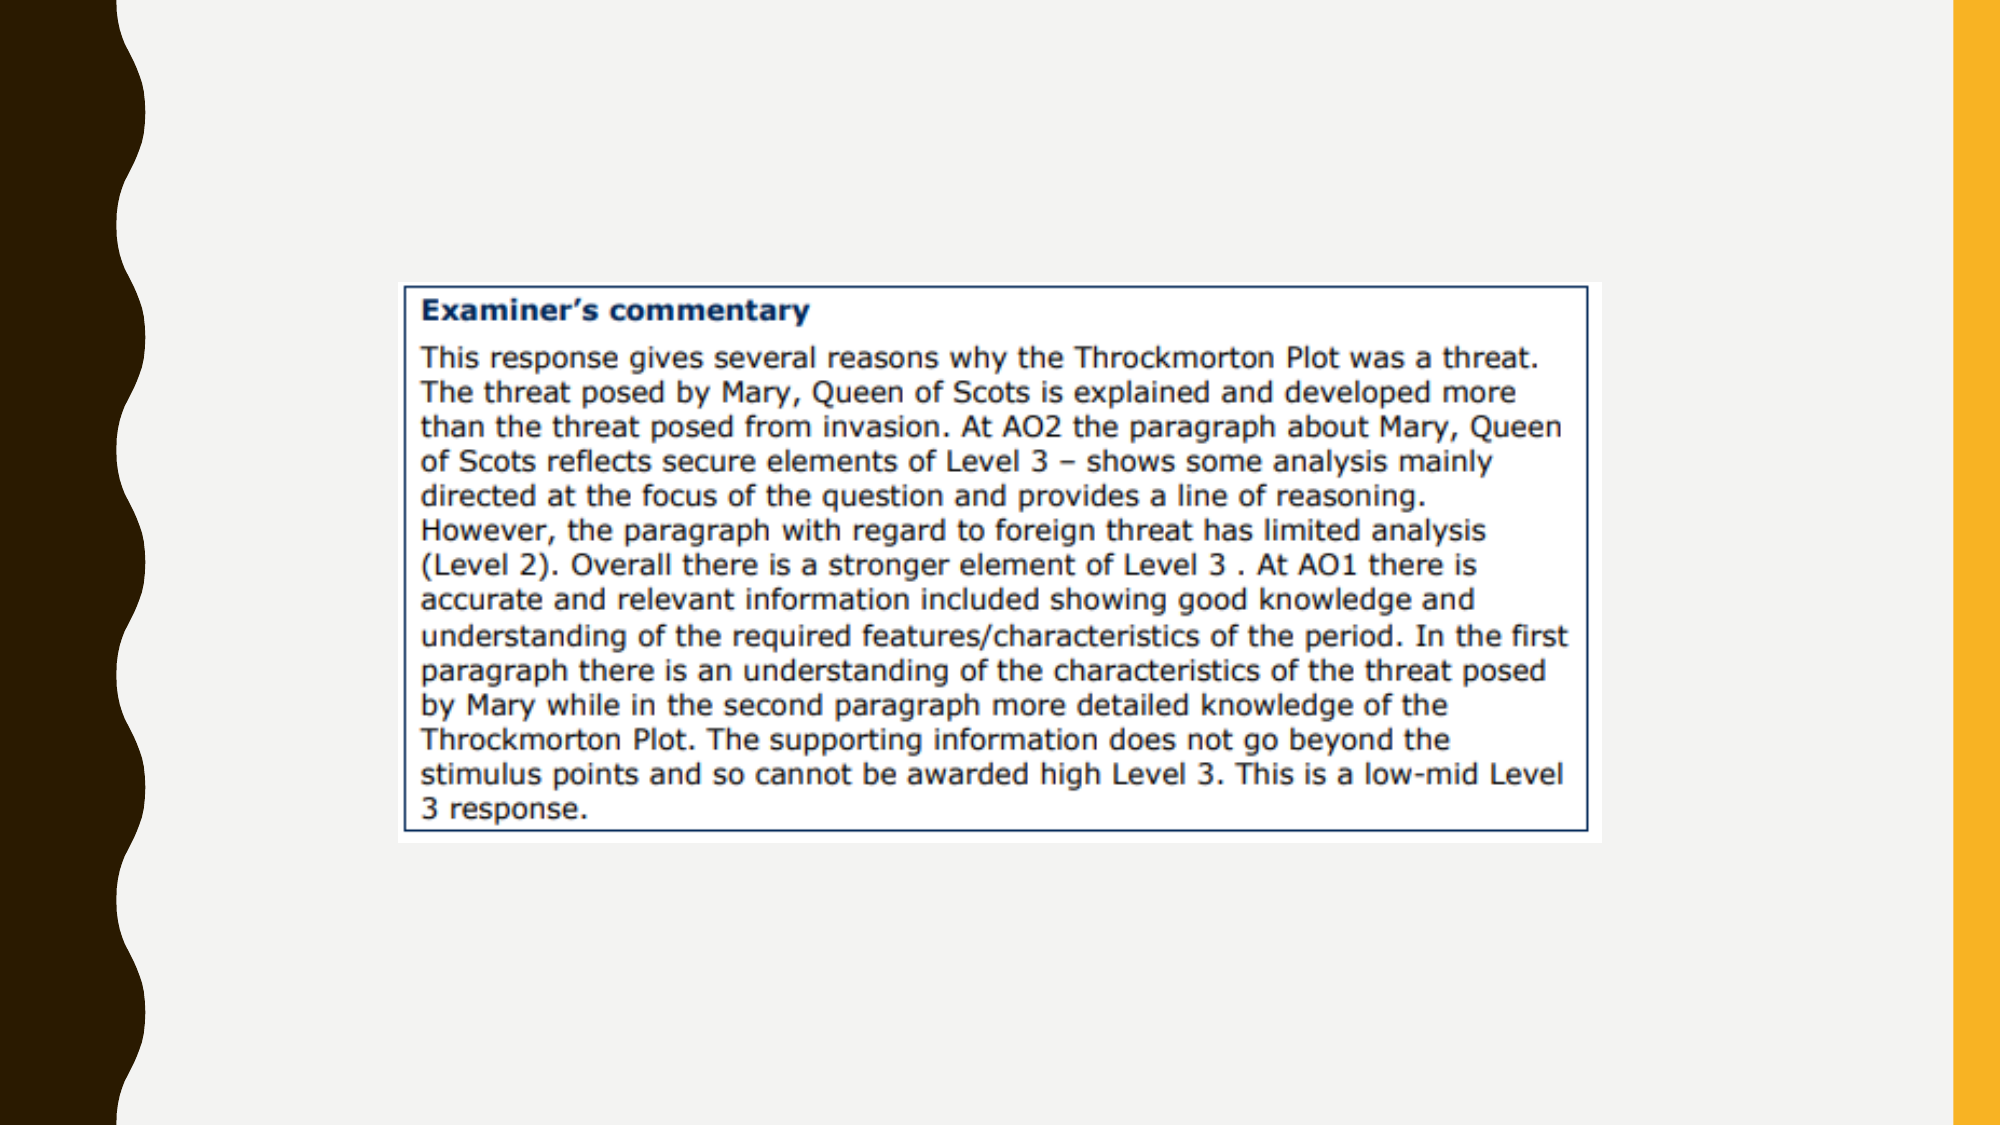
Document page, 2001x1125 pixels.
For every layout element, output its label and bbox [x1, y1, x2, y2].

picture [398, 282, 1602, 843]
